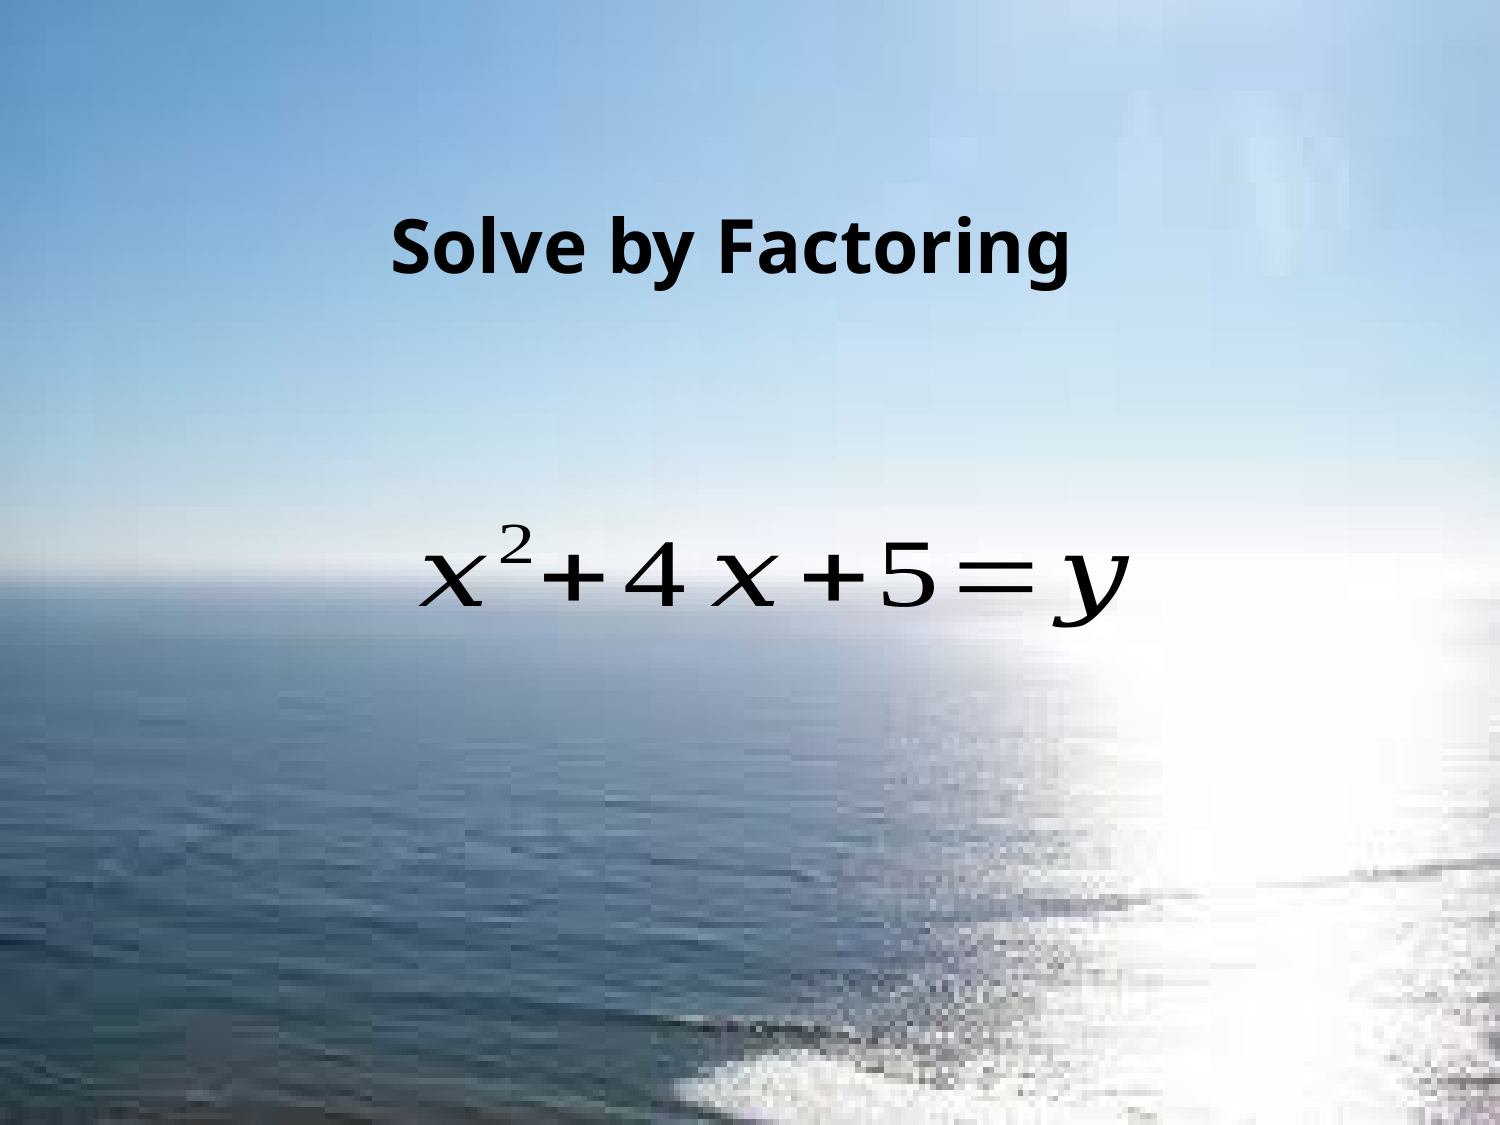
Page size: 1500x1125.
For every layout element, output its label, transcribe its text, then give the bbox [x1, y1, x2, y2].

text_box Solve by Factoring [93, 191, 1370, 476]
picture [0, 0, 1500, 1125]
